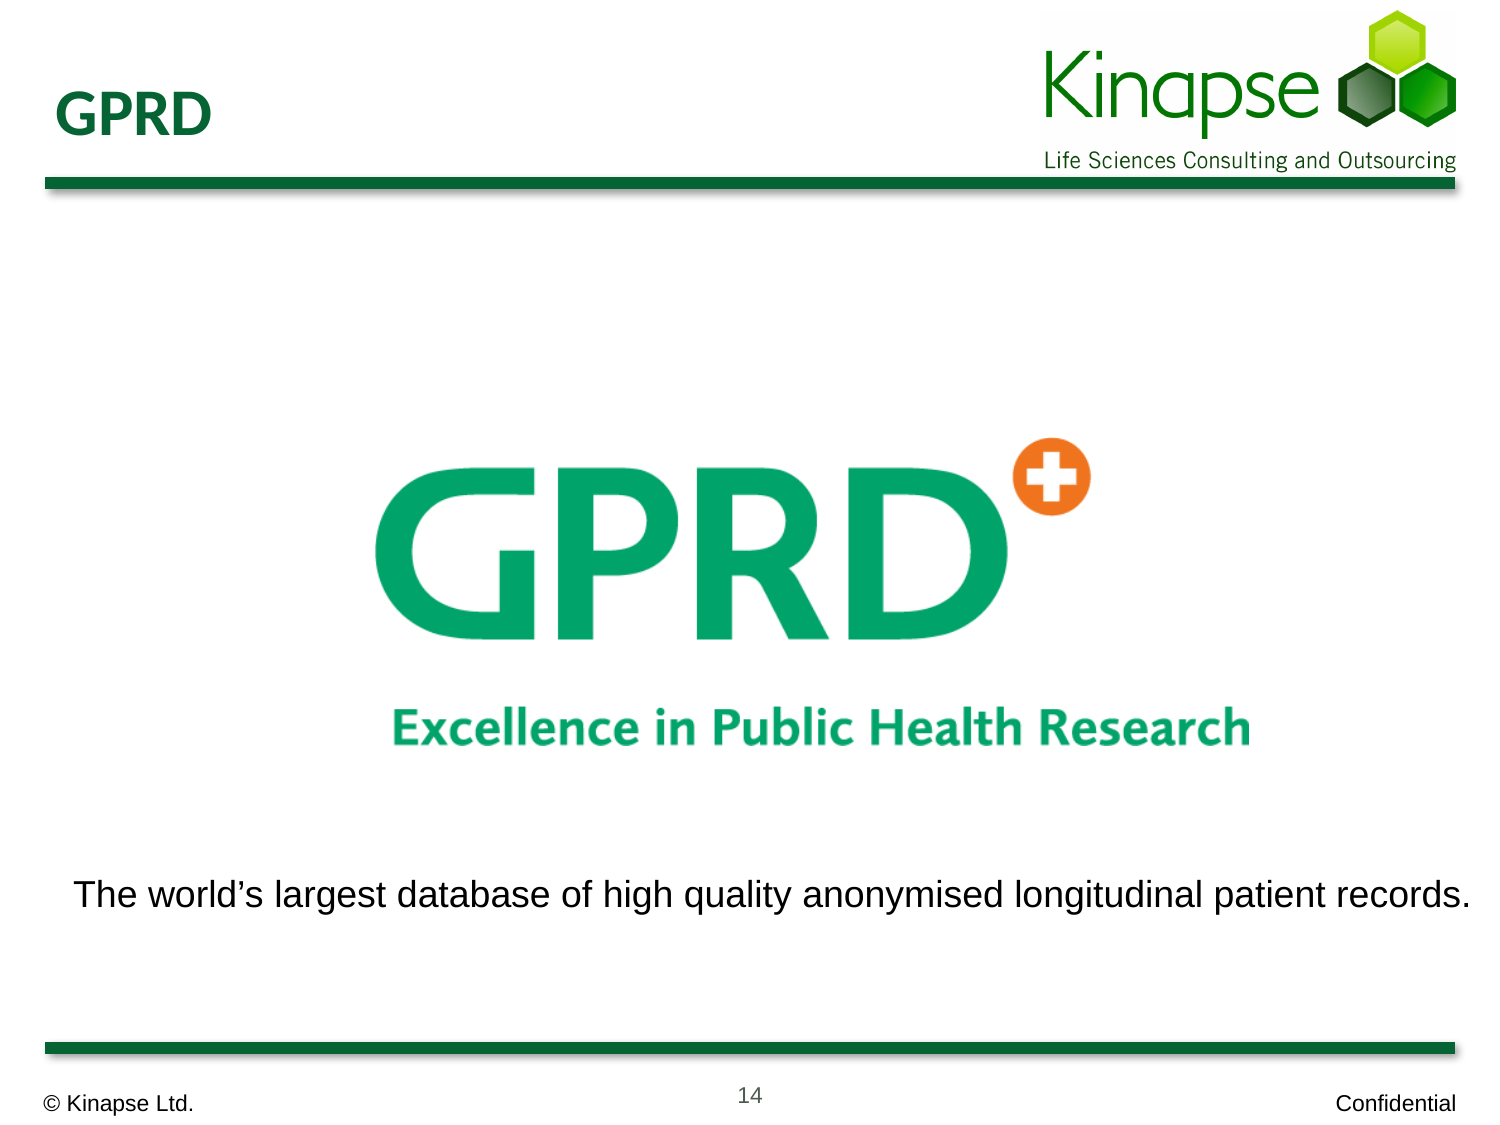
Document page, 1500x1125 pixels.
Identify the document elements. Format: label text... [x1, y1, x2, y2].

picture [1039, 10, 1456, 173]
text_box 13 [575, 1073, 925, 1124]
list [374, 437, 1249, 746]
text_box The world’s largest database of high quality anonymised longitudinal patient records. [58, 862, 1487, 923]
title GPRD [40, 31, 1022, 196]
